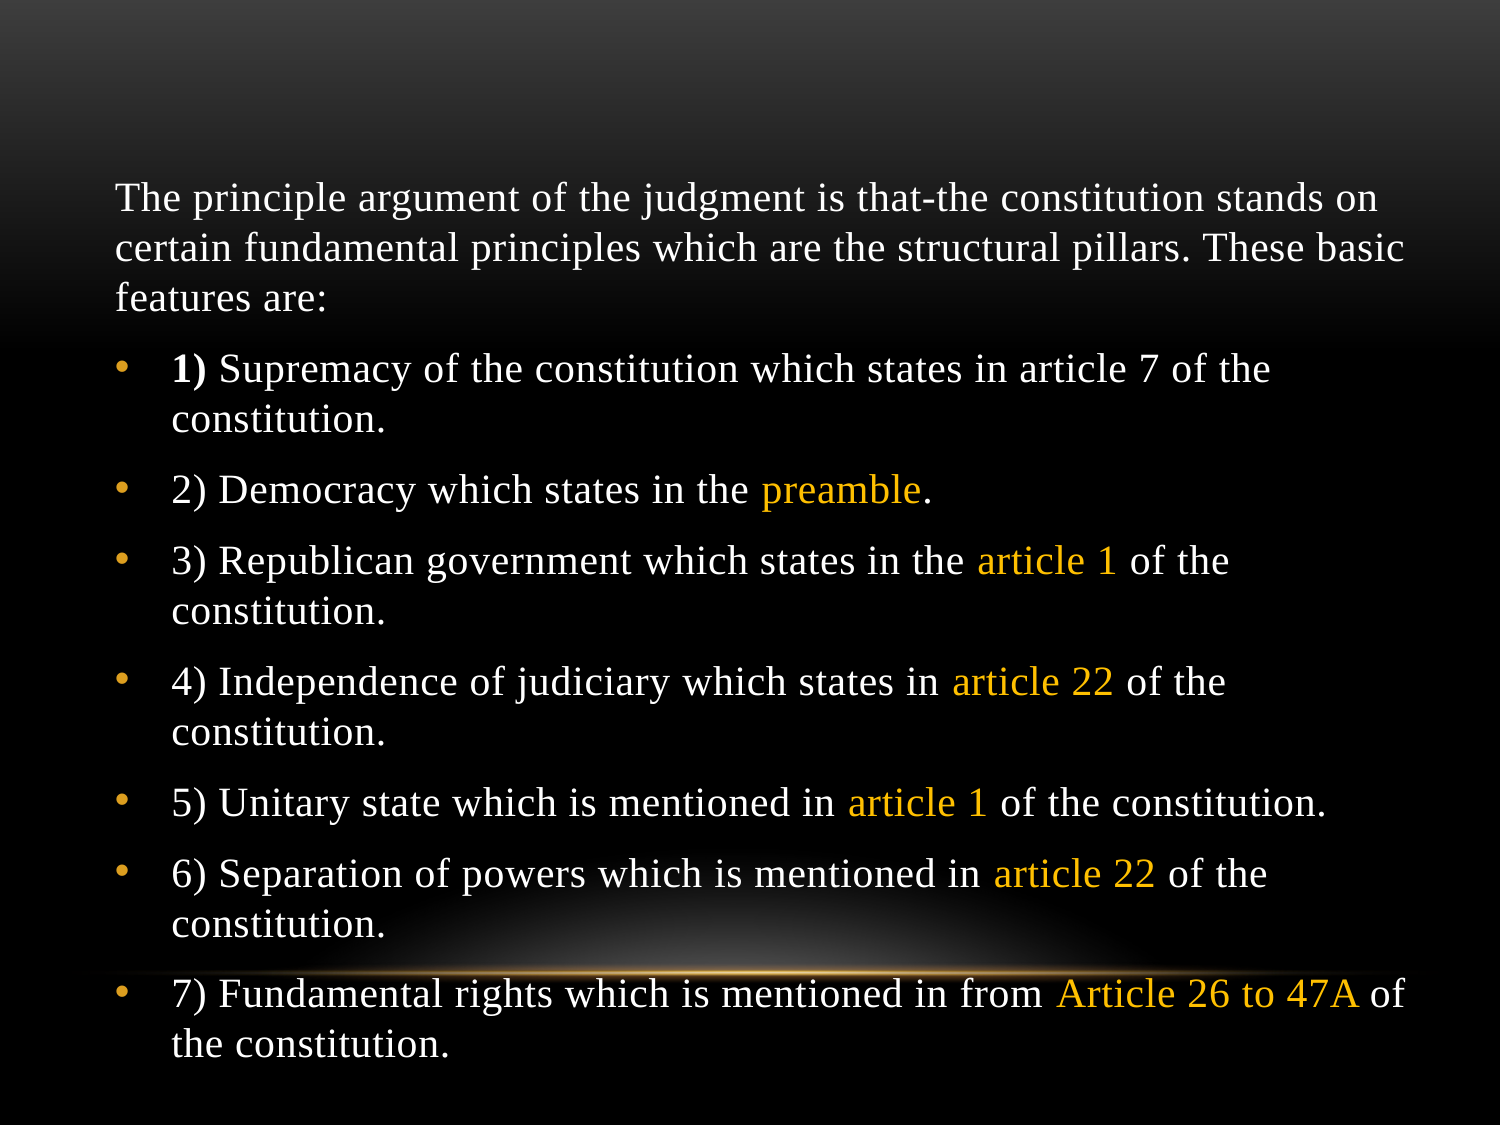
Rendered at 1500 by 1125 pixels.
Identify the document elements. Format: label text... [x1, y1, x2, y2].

list The principle argument of the judgment is that-the constitution stands on certain fundamental principles which are the structural pillars. These basic features are: 1) Supremacy of the constitution which states in article 7 of the constitution. 2) Democracy which states in the preamble. 3) Republican government which states in the article 1 of the constitution. 4) Independence of judiciary which states in article 22 of the constitution. 5) Unitary state which is mentioned in article 1 of the constitution. 6) Separation of powers which is mentioned in article 22 of the constitution. 7) Fundamental rights which is mentioned in from Article 26 to 47A of the constitution. [99, 162, 1475, 1125]
picture [0, 0, 1500, 1125]
